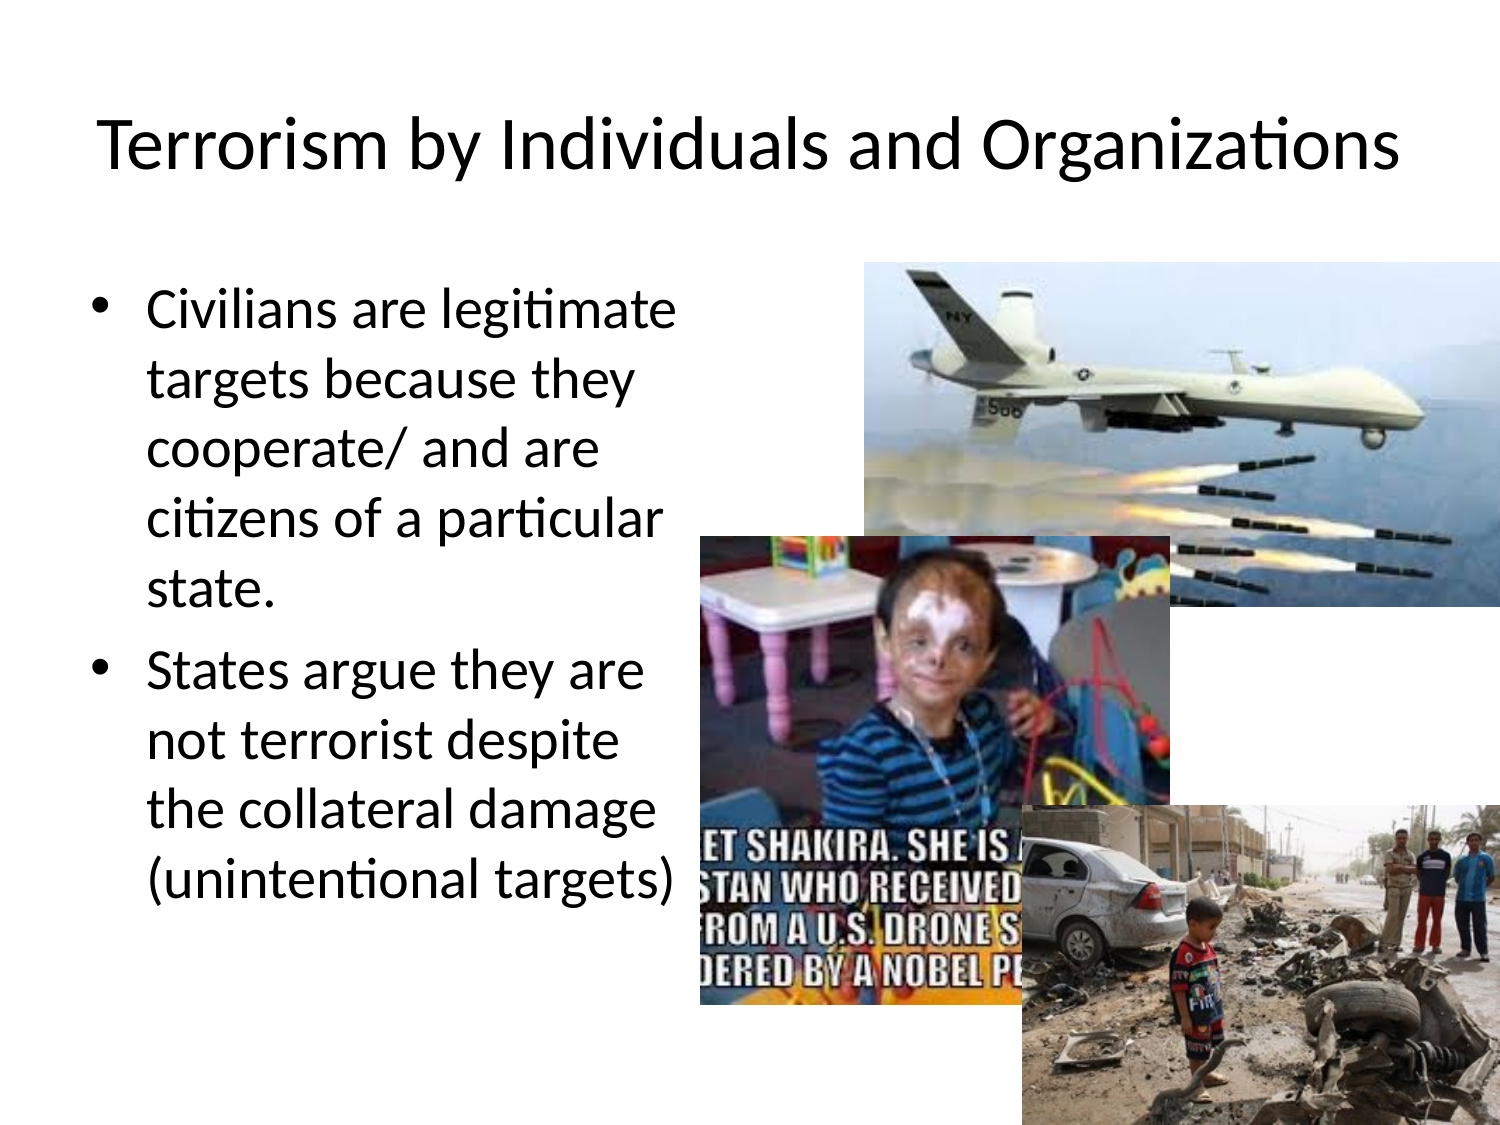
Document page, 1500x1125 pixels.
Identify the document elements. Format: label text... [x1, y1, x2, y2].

list Civilians are legitimate targets because they cooperate/ and are citizens of a particular state. States argue they are not terrorist despite the collateral damage (unintentional targets) [75, 262, 701, 1070]
title Terrorism by Individuals and Organizations [75, 45, 1425, 233]
picture [700, 535, 1500, 1125]
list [864, 262, 1500, 607]
